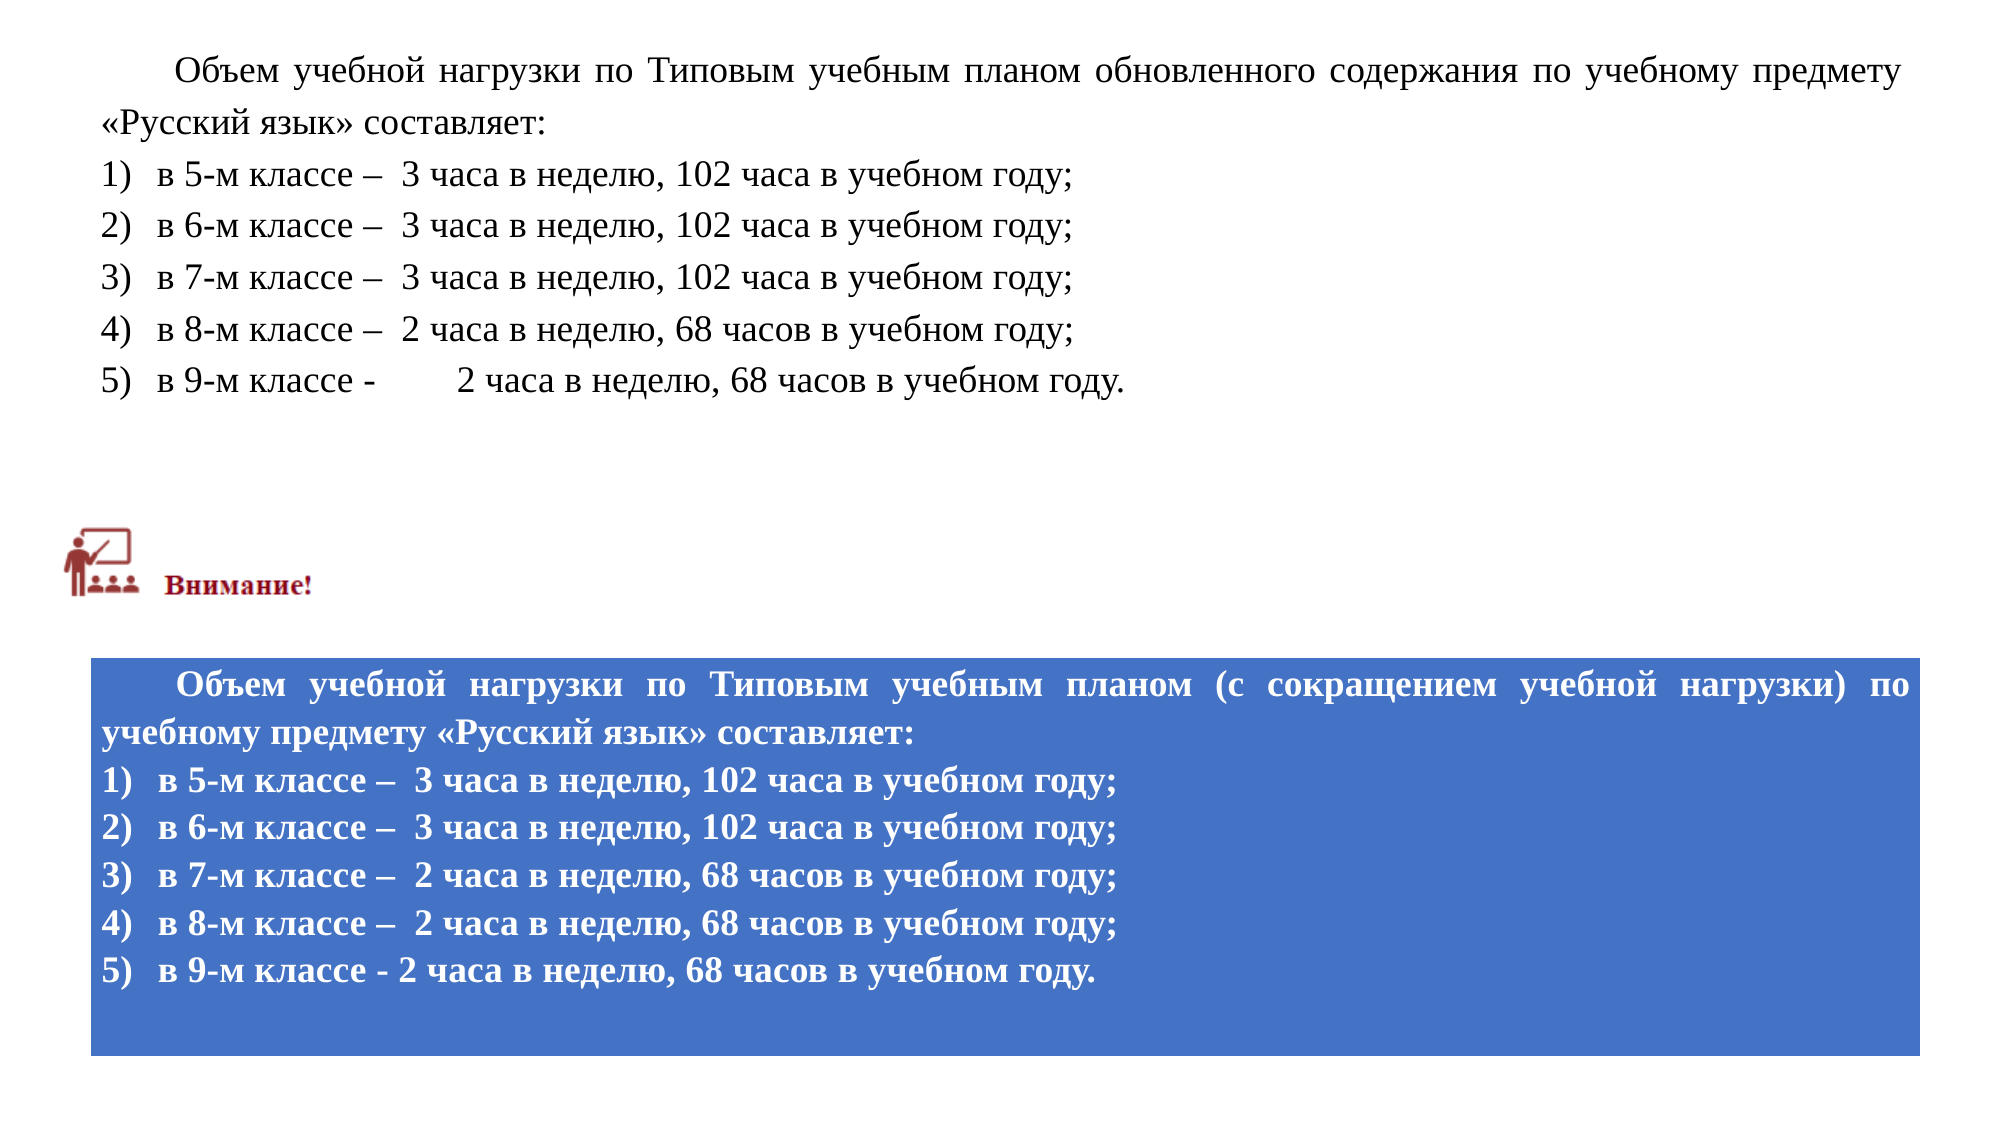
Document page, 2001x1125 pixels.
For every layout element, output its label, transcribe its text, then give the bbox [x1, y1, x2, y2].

table_header Объем учебной нагрузки по Типовым учебным планом (с сокращением учебной нагрузки) по учебному предмету «Русский язык» составляет: в 5-м классе – 3 часа в неделю, 102 часа в учебном году; в 6-м классе – 3 часа в неделю, 102 часа в учебном году; в 7-м классе – 2 часа в неделю, 68 часов в учебном году; в 8-м классе – 2 часа в неделю, 68 часов в учебном году; в 9-м классе - 2 часа в неделю, 68 часов в учебном году. [91, 658, 1920, 1056]
text_box Объем учебной нагрузки по Типовым учебным планом обновленного содержания по учебному предмету «Русский язык» составляет: в 5-м классе – 3 часа в неделю, 102 часа в учебном году; в 6-м классе – 3 часа в неделю, 102 часа в учебном году; в 7-м классе – 3 часа в неделю, 102 часа в учебном году; в 8-м классе – 2 часа в неделю, 68 часов в учебном году; в 9-м классе - 2 часа в неделю, 68 часов в учебном году. [85, 30, 1917, 408]
picture [54, 515, 334, 613]
